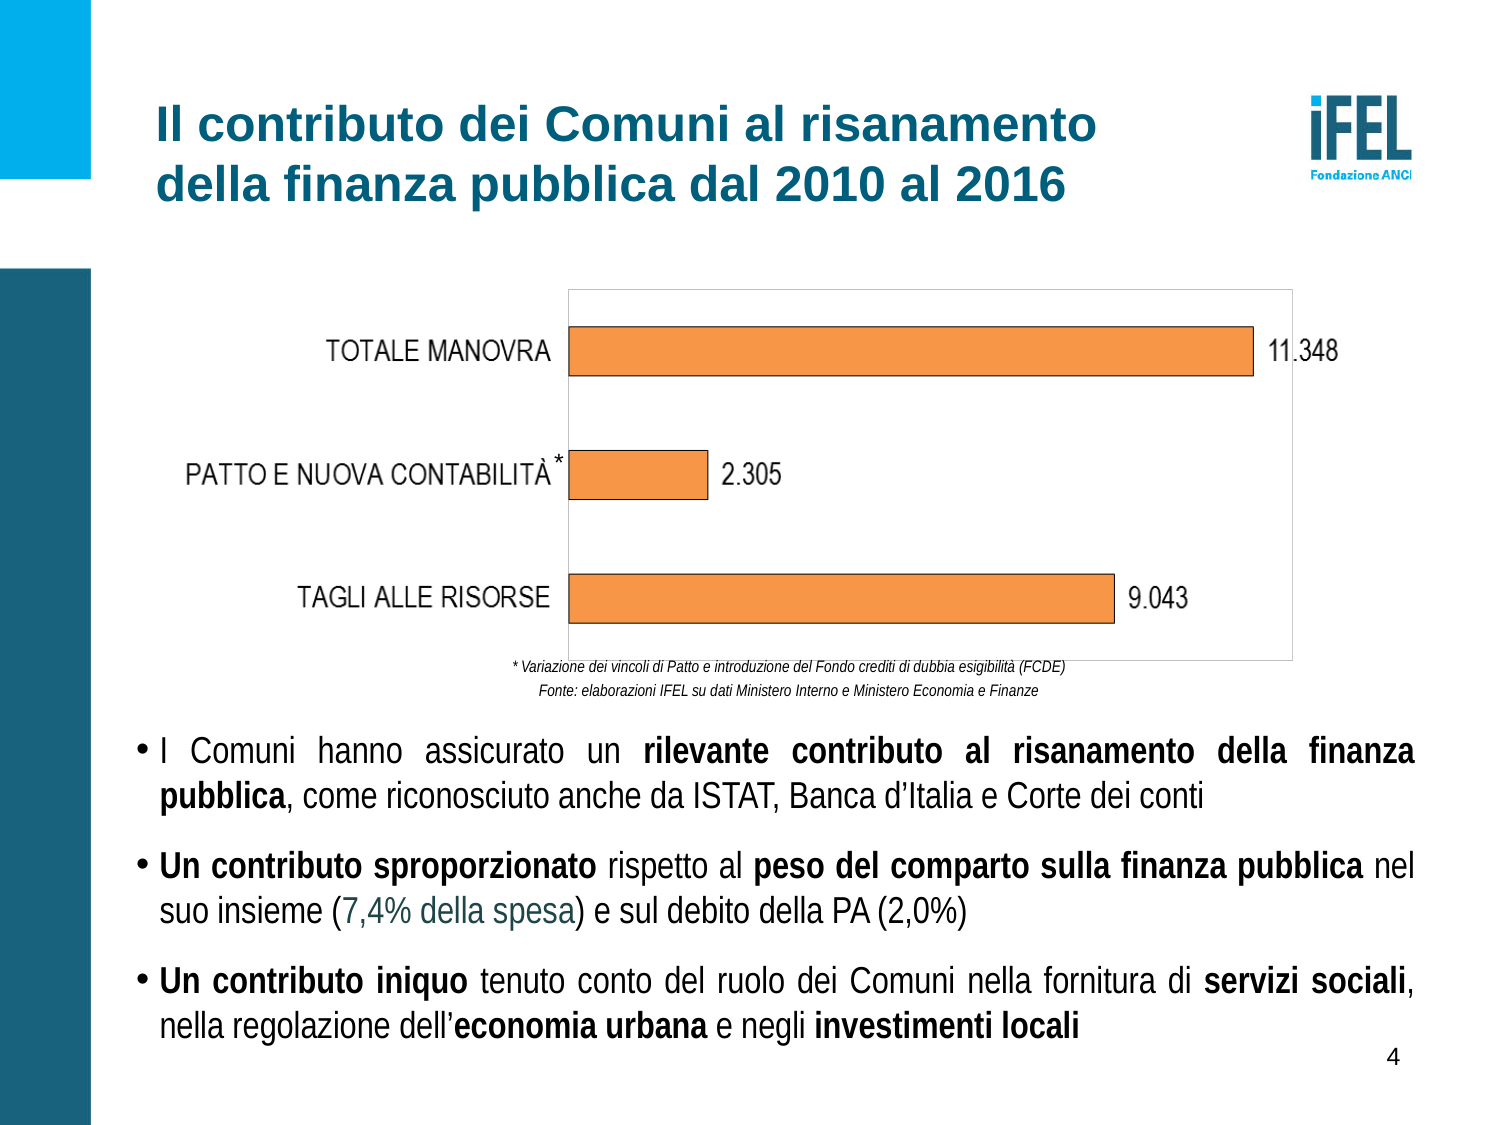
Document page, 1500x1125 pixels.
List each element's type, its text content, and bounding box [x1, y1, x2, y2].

picture [0, 0, 1500, 1125]
slide_number 4 [1333, 1033, 1454, 1109]
title Il contributo dei Comuni al risanamento della finanza pubblica dal 2010 al 2016 [140, 83, 1288, 252]
text_box Fonte: elaborazioni IFEL su dati Ministero Interno e Ministero Economia e Finanze [394, 691, 1185, 708]
text_box I Comuni hanno assicurato un rilevante contributo al risanamento della finanza pubblica, come riconosciuto anche da ISTAT, Banca d’Italia e Corte dei conti Un contributo sproporzionato rispetto al peso del comparto sulla finanza pubblica nel suo insieme (7,4% della spesa) e sul debito della PA (2,0%) Un contributo iniquo tenuto conto del ruolo dei Comuni nella fornitura di servizi sociali, nella regolazione dell’economia urbana e negli investimenti locali [121, 718, 1430, 1054]
